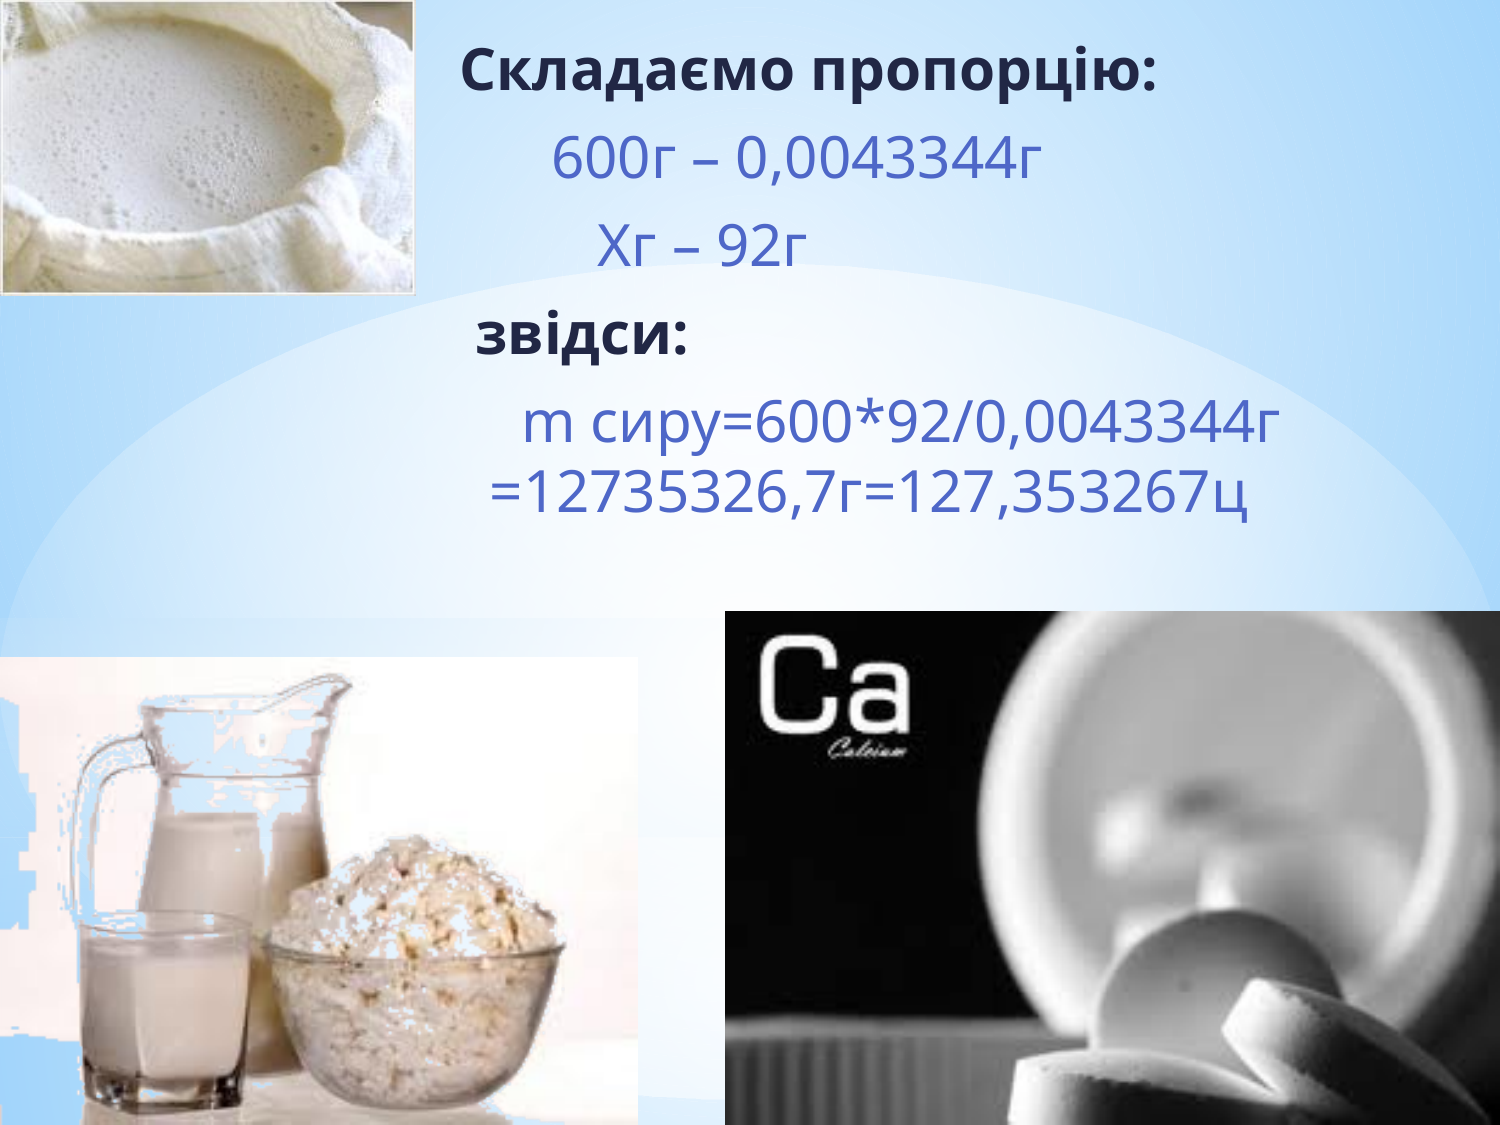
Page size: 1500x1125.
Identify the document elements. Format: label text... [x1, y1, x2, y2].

picture [0, 0, 416, 296]
list Складаємо пропорцію: 600г – 0,0043344г Хг – 92г звідси: m сиру=600*92/0,0043344г =12735326,7г=127,353267ц [437, 24, 1375, 606]
picture [0, 657, 638, 1125]
picture [724, 610, 1500, 1125]
